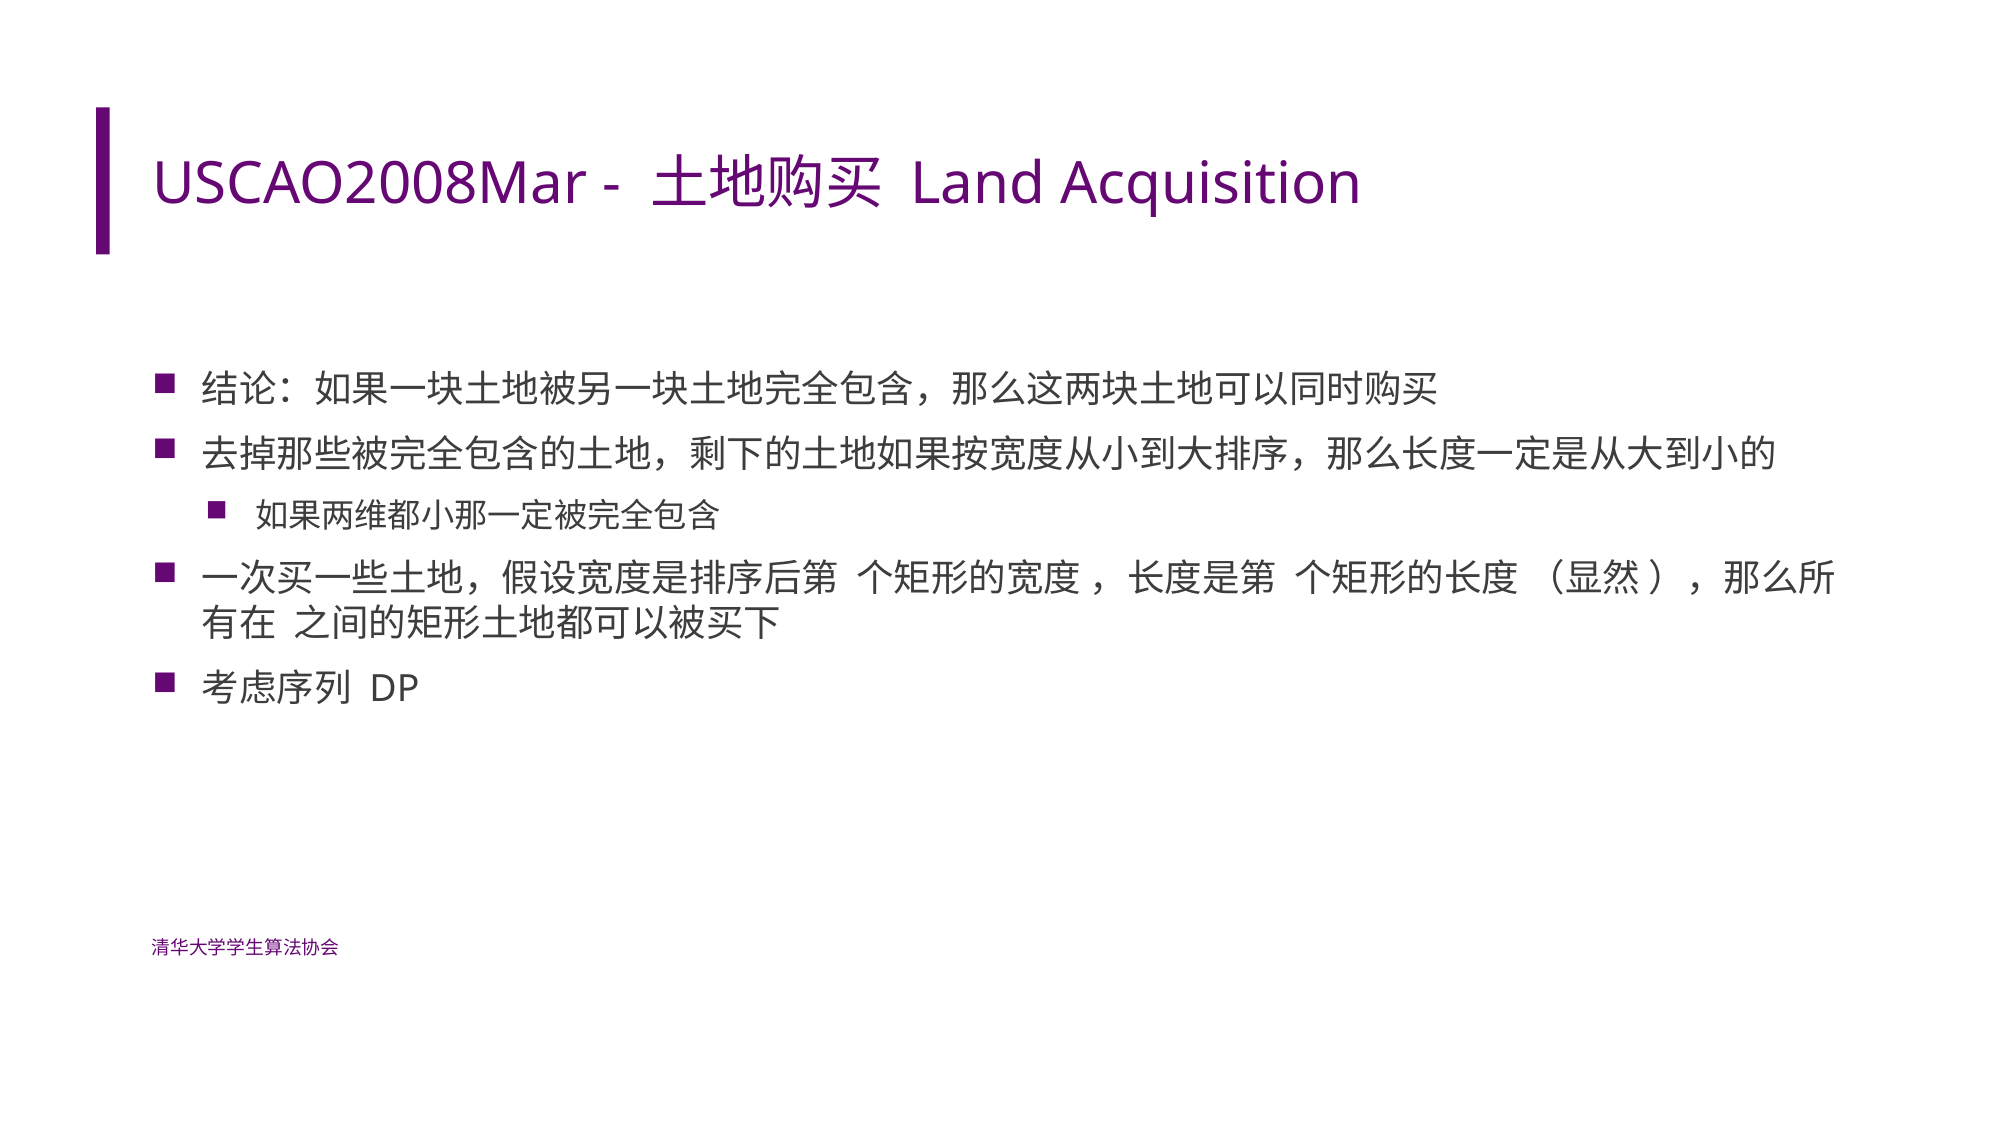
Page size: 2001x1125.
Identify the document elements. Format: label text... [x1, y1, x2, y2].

footer 清华大学学生算法协会 [136, 917, 1217, 978]
title USCAO2008Mar - 土地购买 Land Acquisition [137, 97, 1863, 264]
